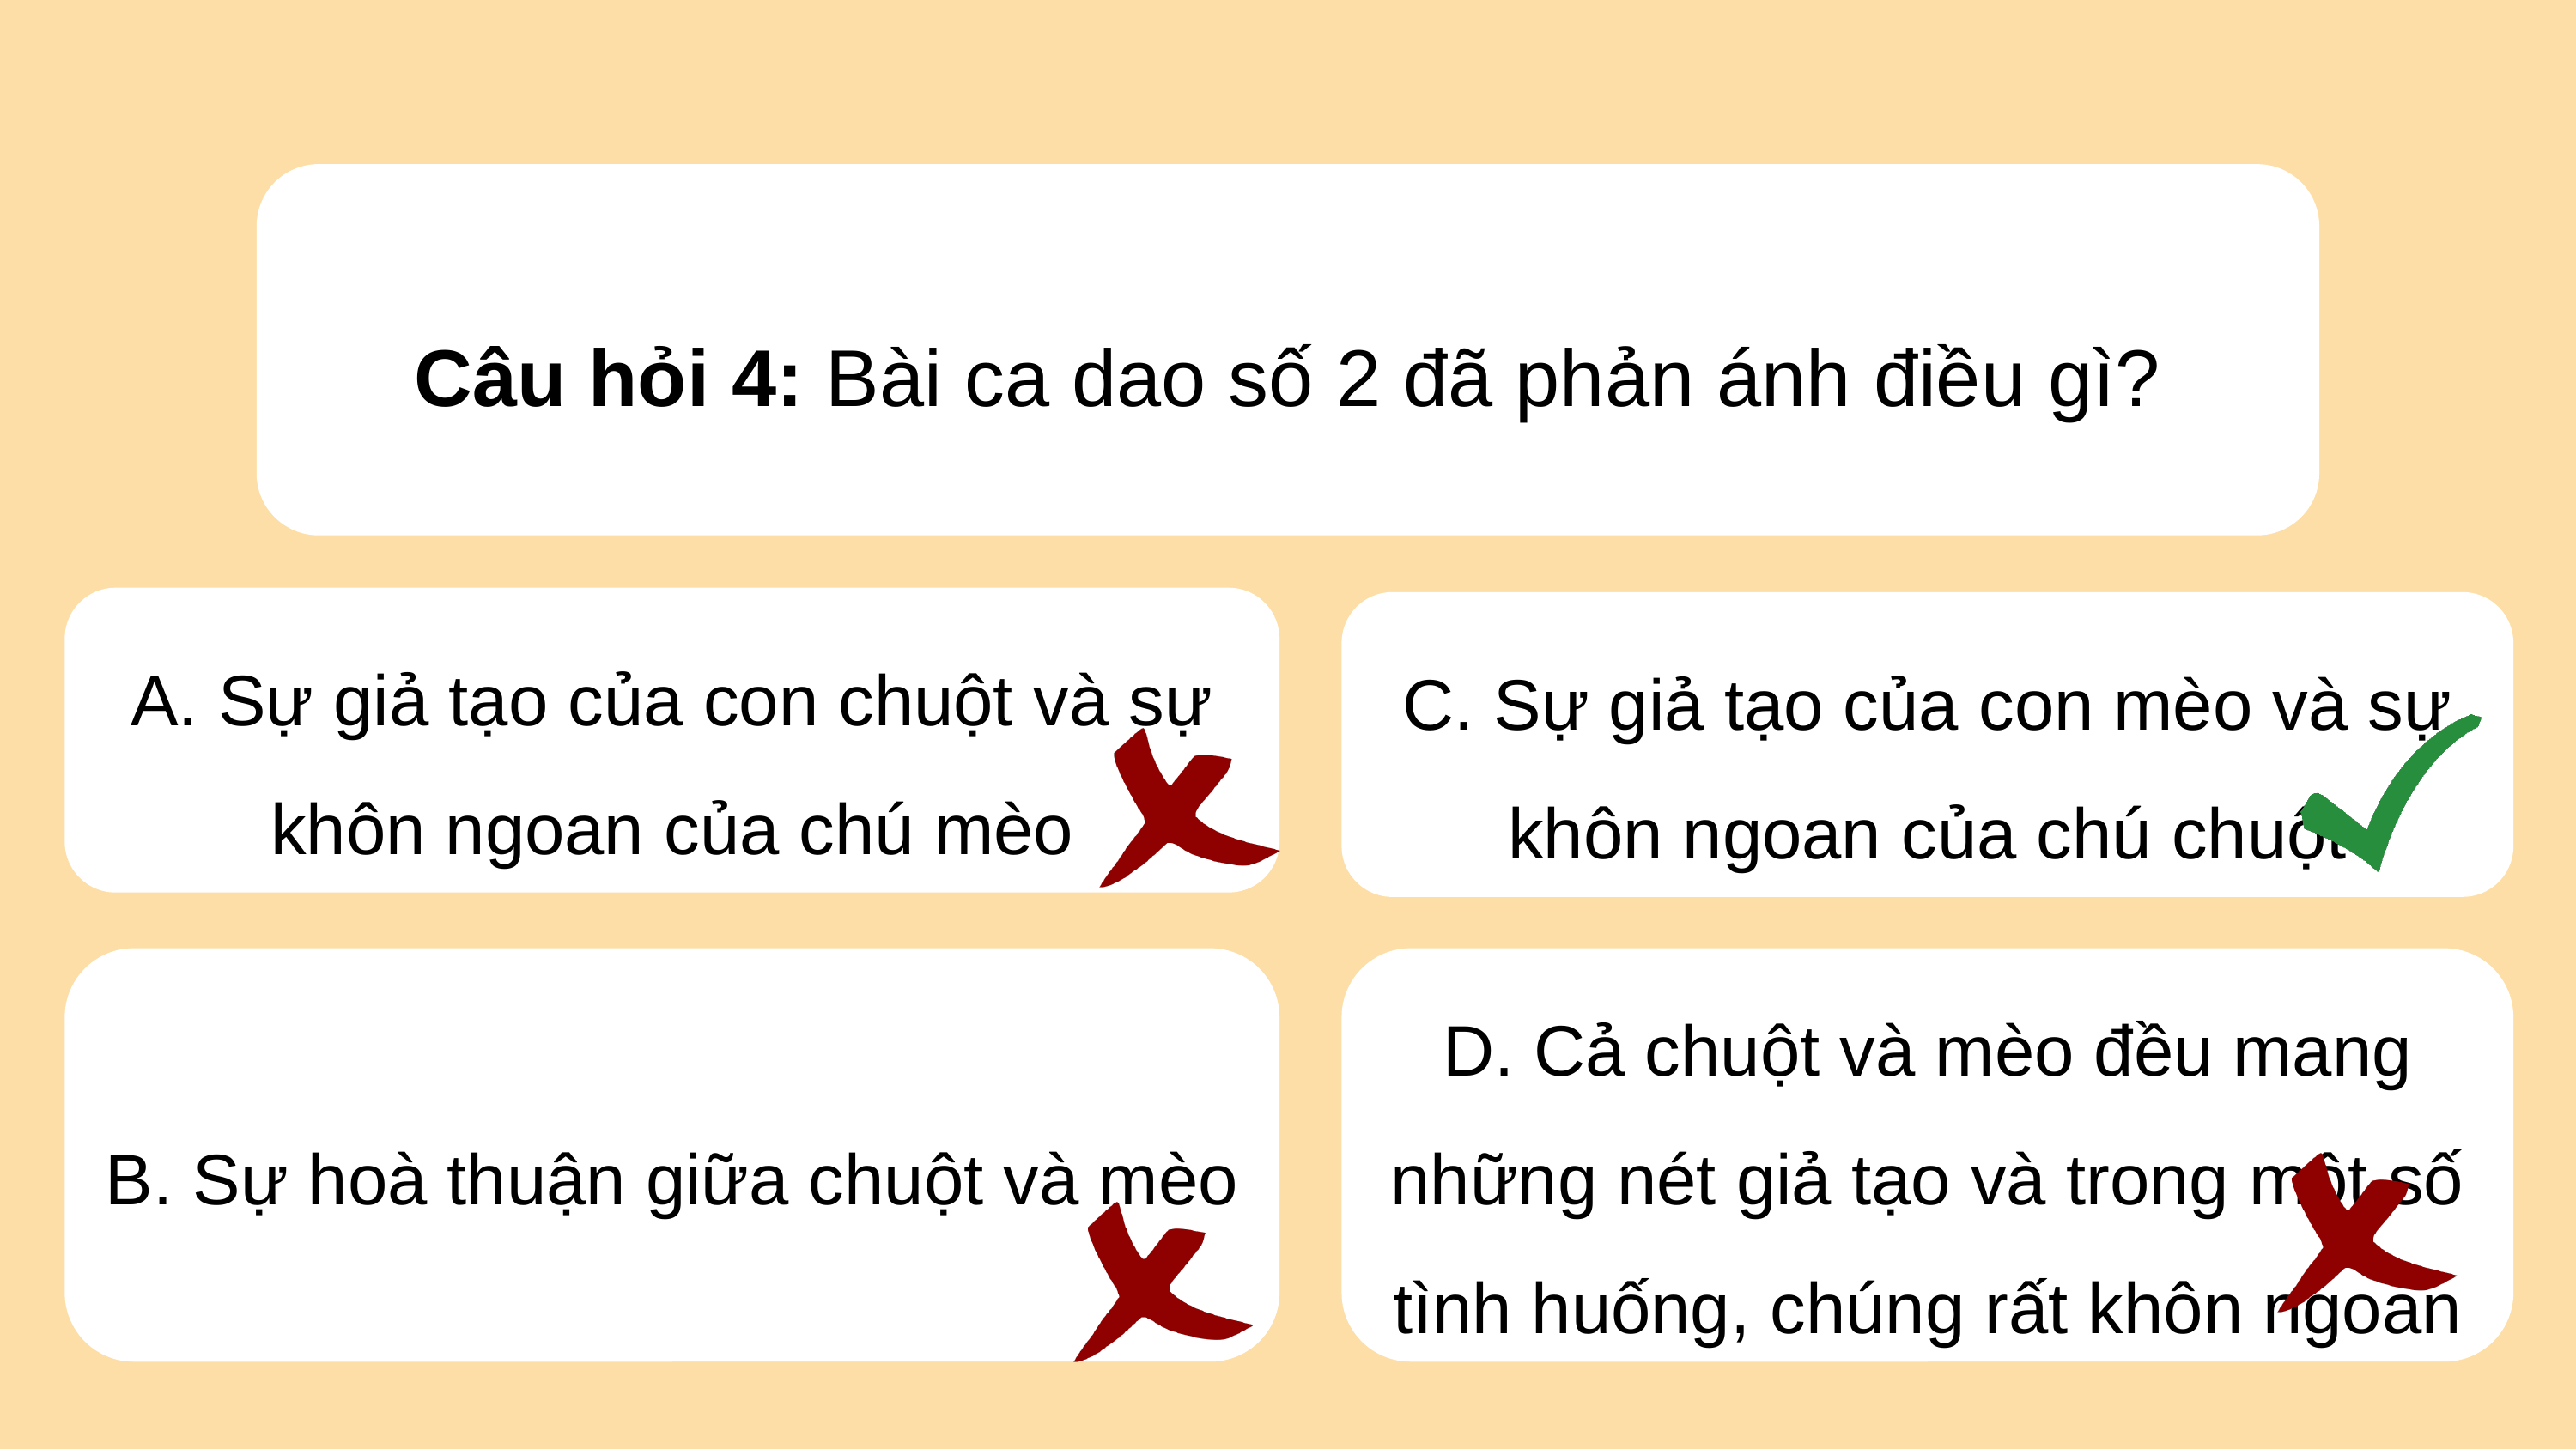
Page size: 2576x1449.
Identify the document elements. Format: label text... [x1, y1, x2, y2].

text_box B. Sự hoà thuận giữa chuột và mèo [63, 946, 1282, 1364]
picture [1072, 1201, 1254, 1362]
picture [2276, 1152, 2458, 1313]
picture [1099, 727, 1280, 888]
text_box A. Sự giả tạo của con chuột và sự khôn ngoan của chú mèo [63, 585, 1282, 894]
text_box C. Sự giả tạo của con mèo và sự khôn ngoan của chú chuột [1340, 590, 2516, 899]
picture [2300, 714, 2482, 872]
text_box D. Cả chuột và mèo đều mang những nét giả tạo và trong một số tình huống, chúng rất khôn ngoan [1340, 946, 2516, 1364]
text_box Câu hỏi 4: Bài ca dao số 2 đã phản ánh điều gì? [254, 162, 2322, 537]
